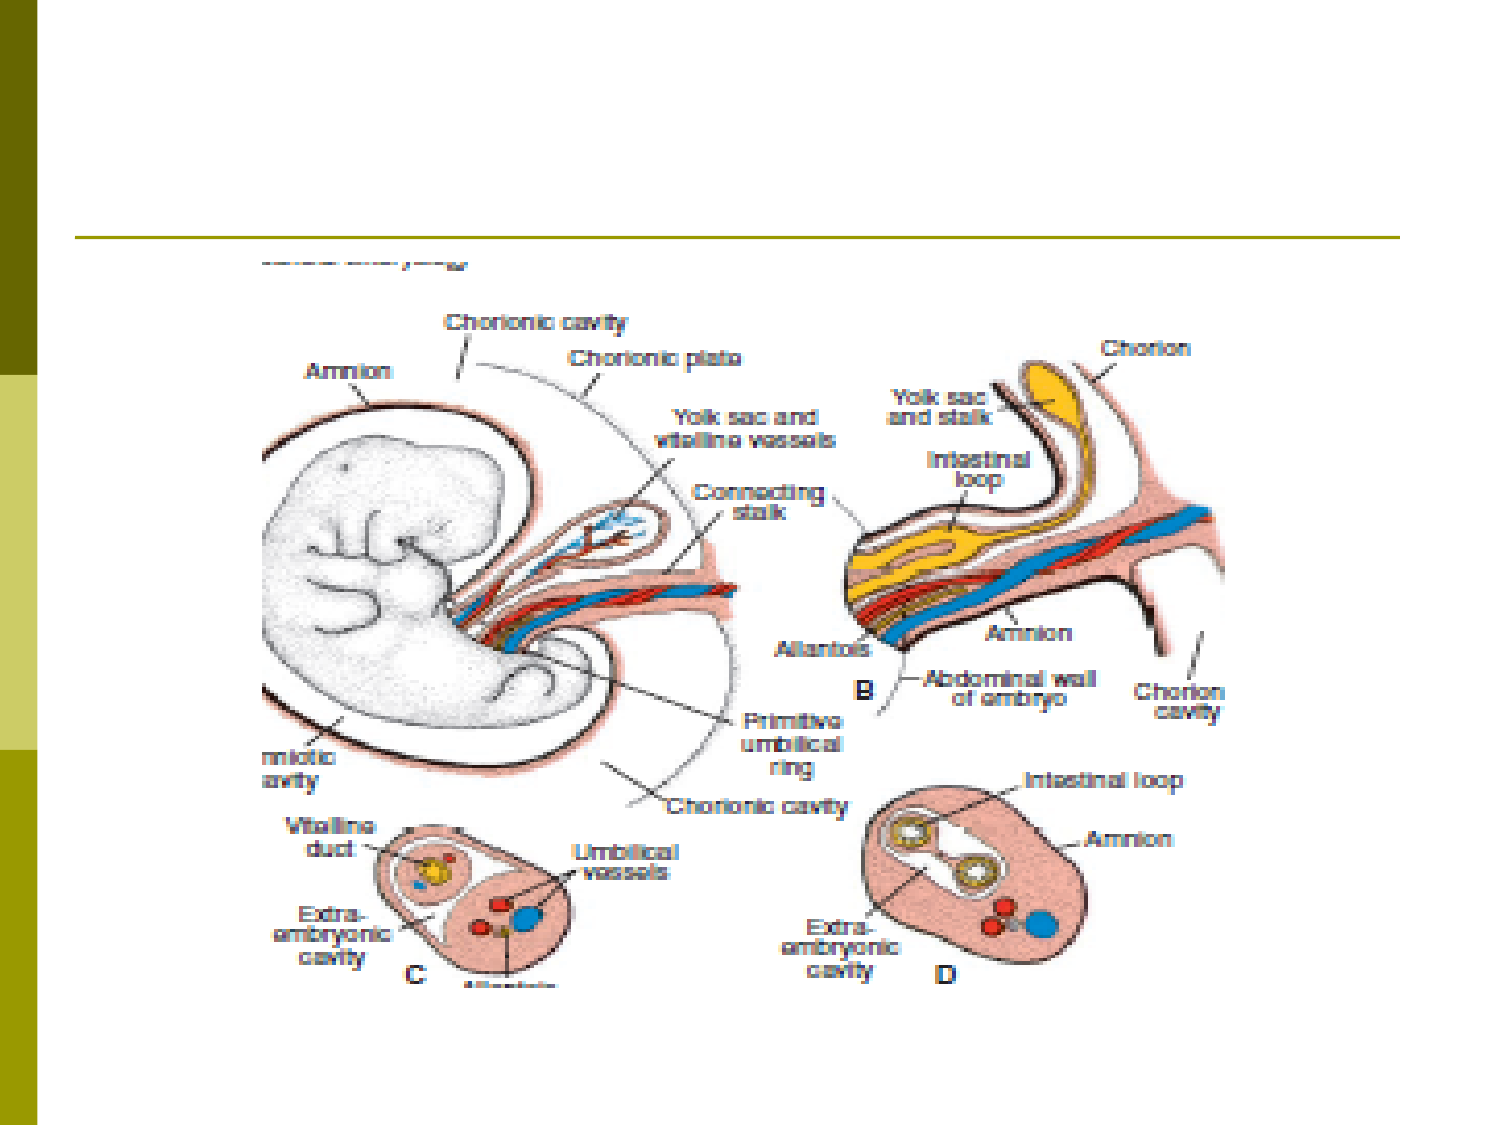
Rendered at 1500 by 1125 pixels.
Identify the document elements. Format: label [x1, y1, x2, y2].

list [262, 262, 1225, 988]
